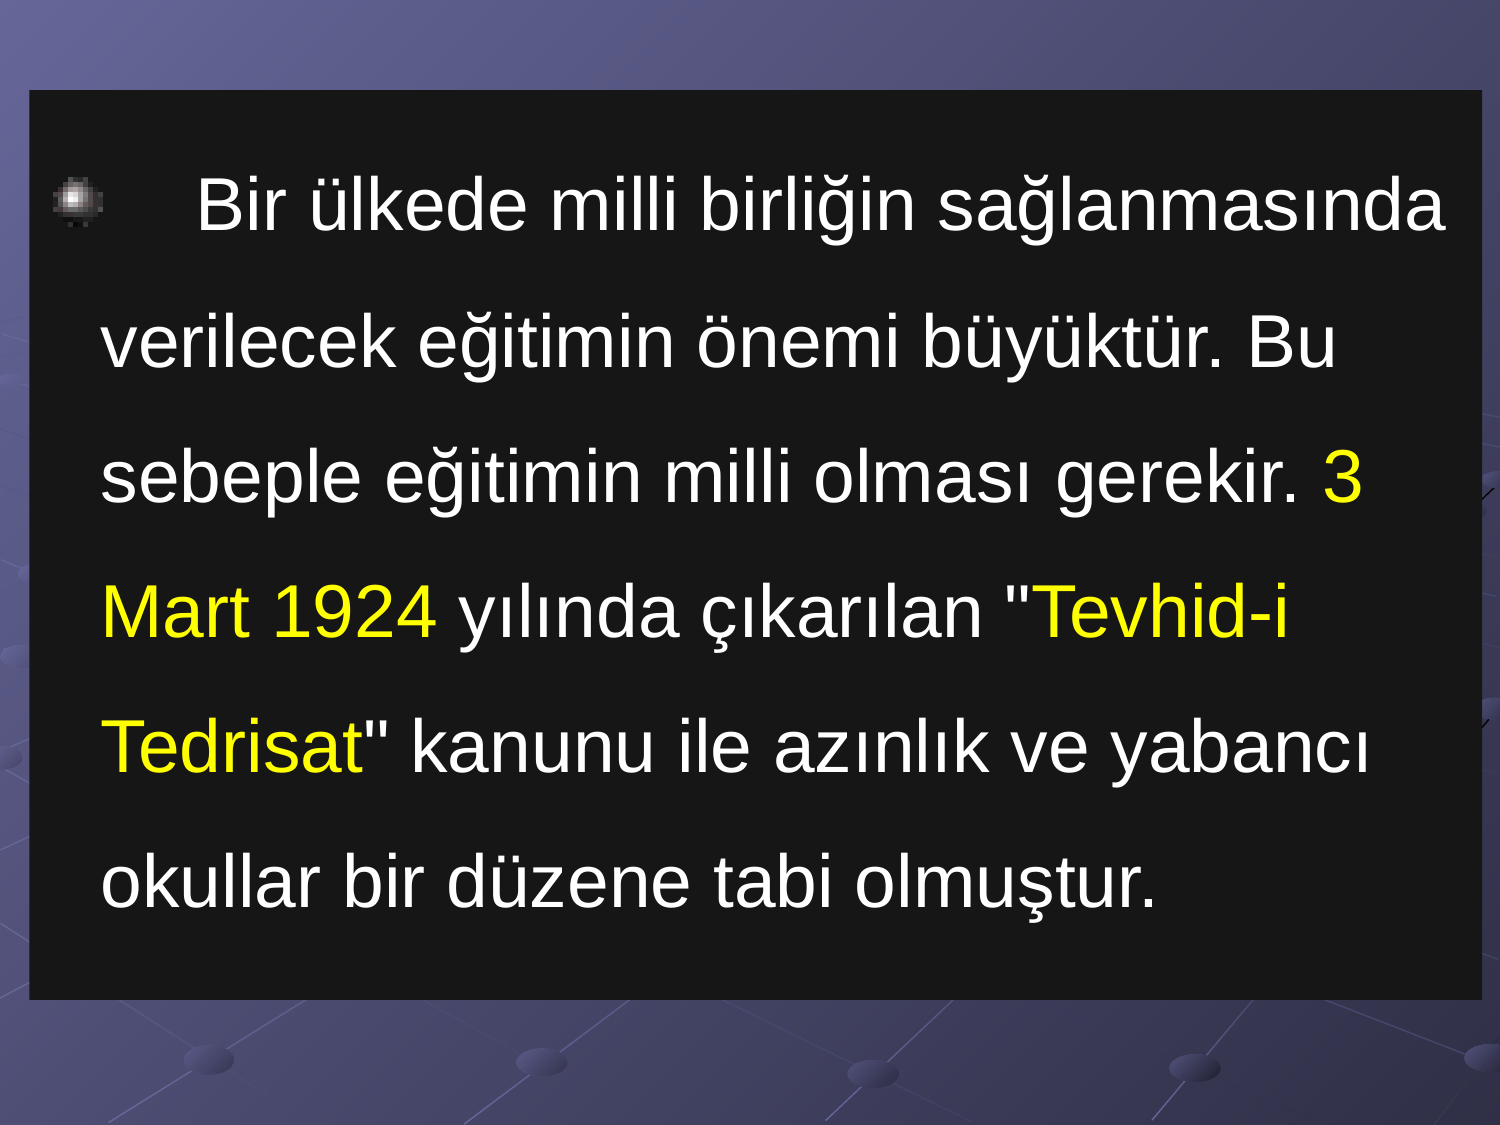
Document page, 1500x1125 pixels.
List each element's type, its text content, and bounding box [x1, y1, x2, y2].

list Bir ülkede milli birliğin sağlanmasında verilecek eğitimin önemi büyüktür. Bu sebeple eğitimin milli olması gerekir. 3 Mart 1924 yılında çıkarılan "Tevhid-i Tedrisat" kanunu ile azınlık ve yabancı okullar bir düzene tabi olmuştur. [29, 89, 1483, 1001]
picture [44, 168, 103, 227]
